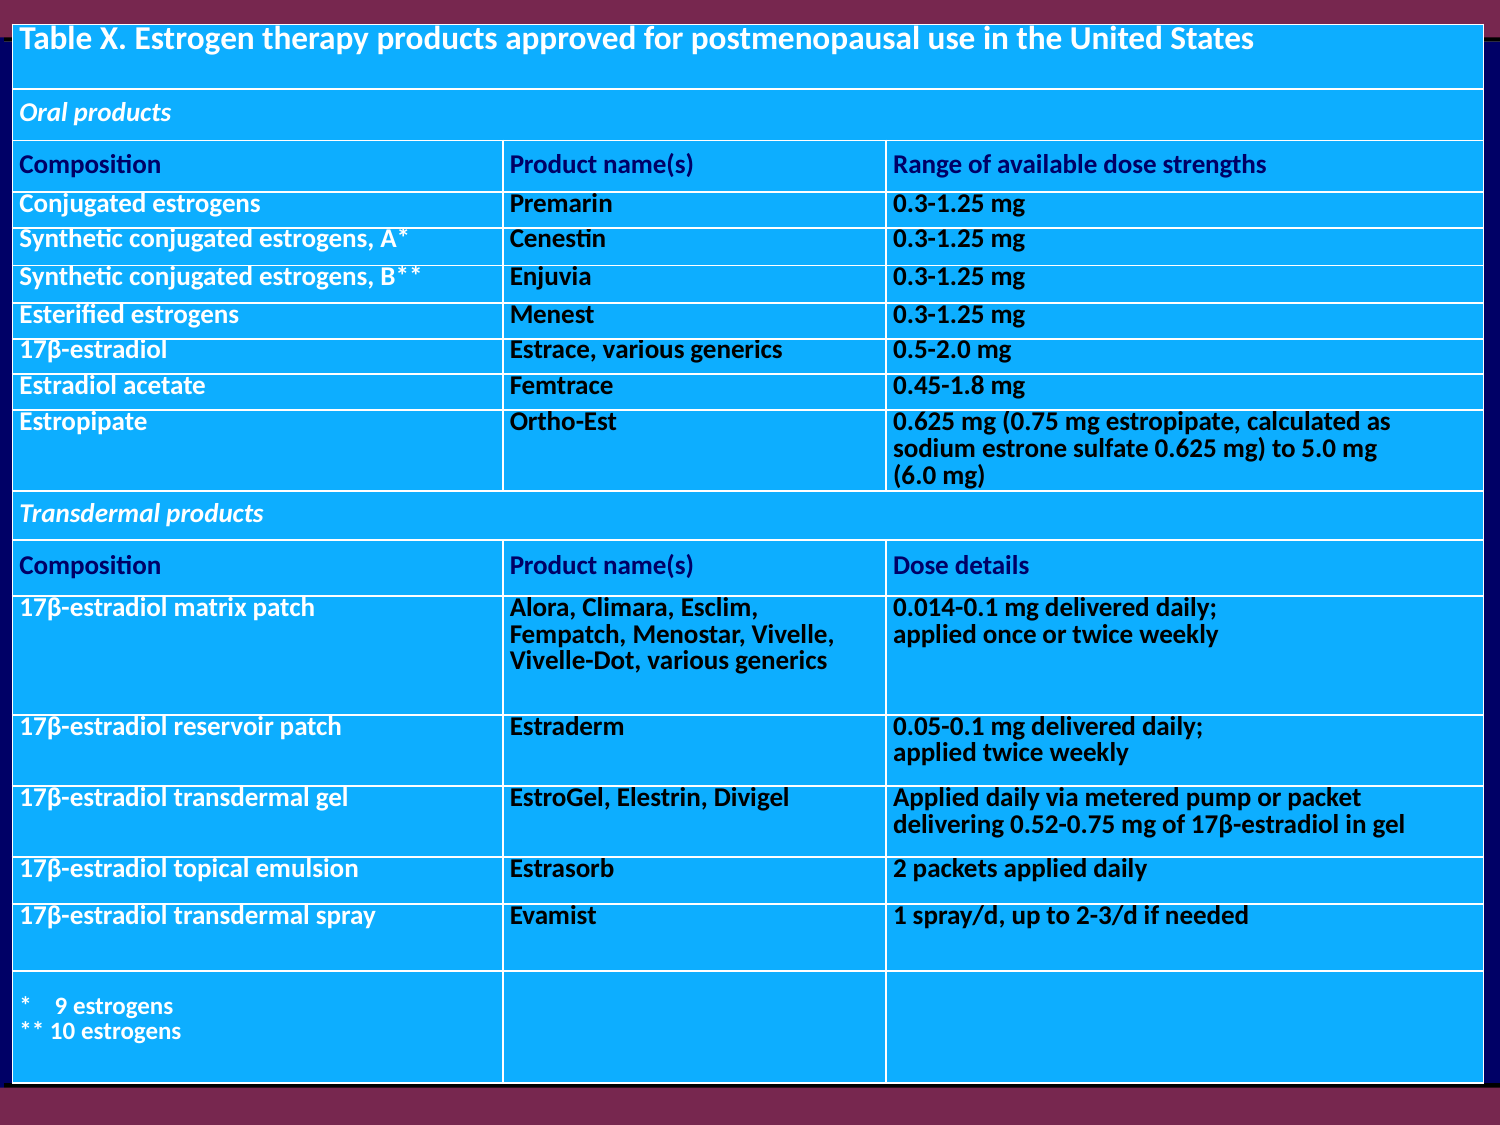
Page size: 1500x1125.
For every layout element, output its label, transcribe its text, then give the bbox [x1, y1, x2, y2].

table_cell Transdermal products [13, 492, 1483, 539]
table_cell Oral products [13, 90, 1483, 140]
table_cell 17β-estradiol [13, 340, 502, 373]
table_cell EstroGel, Elestrin, Divigel [504, 787, 885, 856]
table_cell Estradiol acetate [13, 375, 502, 409]
table_cell 2 packets applied daily [887, 858, 1483, 903]
table_cell Dose details [887, 541, 1483, 595]
table_cell Applied daily via metered pump or packet delivering 0.52-0.75 mg of 17β-estradiol in gel [887, 787, 1483, 856]
table_cell 17β-estradiol reservoir patch [13, 716, 502, 785]
table_cell Range of available dose strengths [887, 141, 1483, 191]
table_cell Menest [504, 304, 885, 338]
table_cell Evamist [504, 905, 885, 970]
table_header Table X. Estrogen therapy products approved for postmenopausal use in the United States [13, 25, 1483, 88]
table_cell Alora, Climara, Esclim, Fempatch, Menostar, Vivelle, Vivelle-Dot, various generics [504, 597, 885, 714]
table_cell 17β-estradiol matrix patch [13, 597, 502, 714]
table_cell Femtrace [504, 375, 885, 409]
table_cell Esterified estrogens [13, 304, 502, 338]
table_cell 17β-estradiol transdermal gel [13, 787, 502, 856]
table_cell Cenestin [504, 229, 885, 265]
table_cell Ortho-Est [504, 411, 885, 490]
table_cell Estrace, various generics [504, 340, 885, 373]
table_cell 0.5-2.0 mg [887, 340, 1483, 373]
table_cell Enjuvia [504, 266, 885, 302]
table_cell 0.3-1.25 mg [887, 304, 1483, 338]
table_cell Premarin [504, 193, 885, 227]
table_cell 0.3-1.25 mg [887, 266, 1483, 302]
table_cell Synthetic conjugated estrogens, B** [13, 266, 502, 302]
table_cell 0.45-1.8 mg [887, 375, 1483, 409]
table_cell * 9 estrogens ** 10 estrogens [13, 972, 502, 1082]
table_cell Product name(s) [504, 541, 885, 595]
table_cell 0.3-1.25 mg [887, 229, 1483, 265]
table_cell 0.014-0.1 mg delivered daily; applied once or twice weekly [887, 597, 1483, 714]
table_cell 17β-estradiol transdermal spray [13, 905, 502, 970]
table_cell Composition [13, 541, 502, 595]
table_cell Estraderm [504, 716, 885, 785]
table_cell Composition [13, 141, 502, 191]
table_cell 0.3-1.25 mg [887, 193, 1483, 227]
table_cell [887, 972, 1483, 1082]
table_cell Estrasorb [504, 858, 885, 903]
table_cell [504, 972, 885, 1082]
table_cell 0.05-0.1 mg delivered daily; applied twice weekly [887, 716, 1483, 785]
table_cell Estropipate [13, 411, 502, 490]
table_cell 17β-estradiol topical emulsion [13, 858, 502, 903]
table_cell 0.625 mg (0.75 mg estropipate, calculated as sodium estrone sulfate 0.625 mg) to 5.0 mg (6.0 mg) [887, 411, 1483, 490]
table_cell 1 spray/d, up to 2-3/d if needed [887, 905, 1483, 970]
table_cell Synthetic conjugated estrogens, A* [13, 229, 502, 265]
table_cell Product name(s) [504, 141, 885, 191]
table_cell Conjugated estrogens [13, 193, 502, 227]
